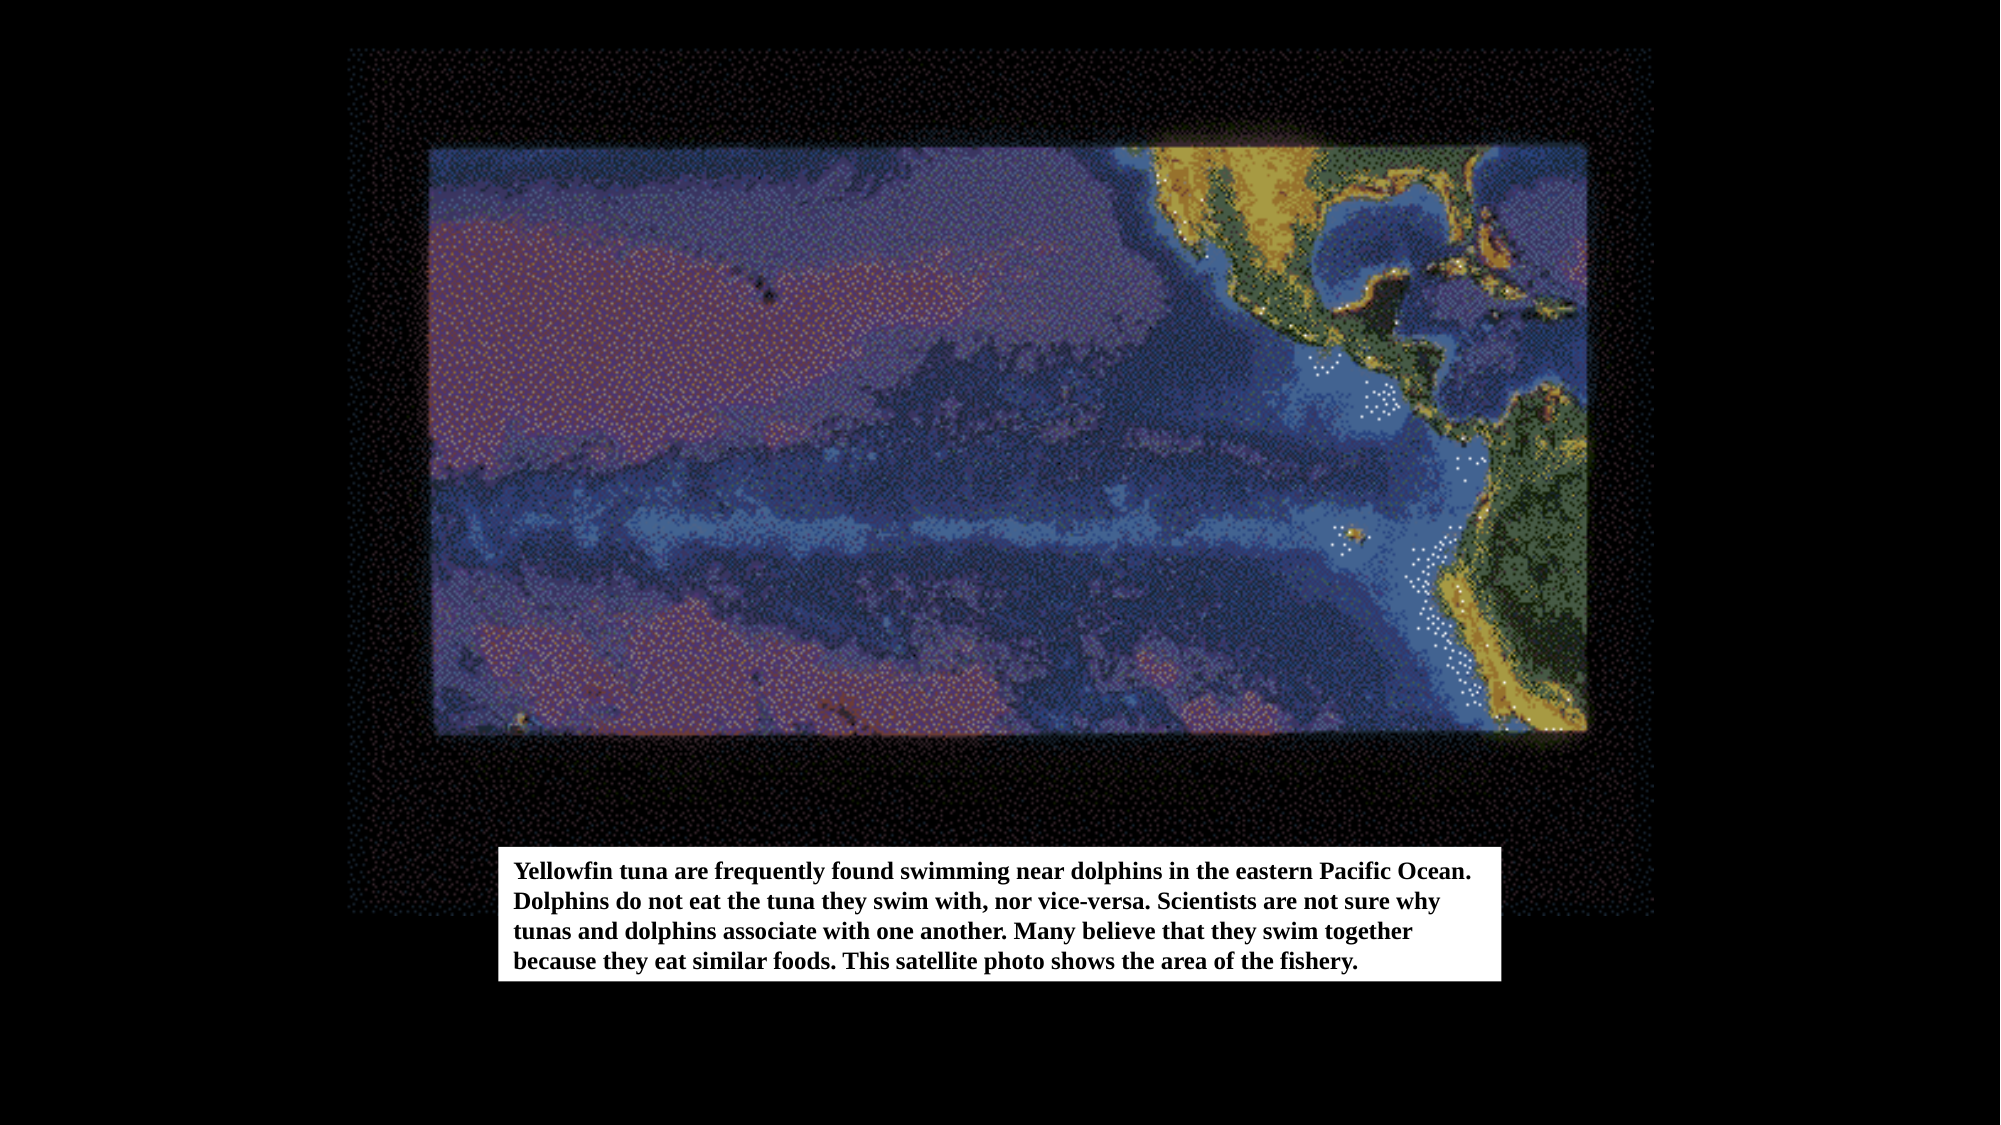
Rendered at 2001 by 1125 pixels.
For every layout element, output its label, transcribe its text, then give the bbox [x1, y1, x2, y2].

picture [346, 42, 1654, 916]
text_box Yellowfin tuna are frequently found swimming near dolphins in the eastern Pacific Ocean. Dolphins do not eat the tuna they swim with, nor vice-versa. Scientists are not sure why tunas and dolphins associate with one another. Many believe that they swim together because they eat similar foods. This satellite photo shows the area of the fishery. [498, 916, 1502, 982]
